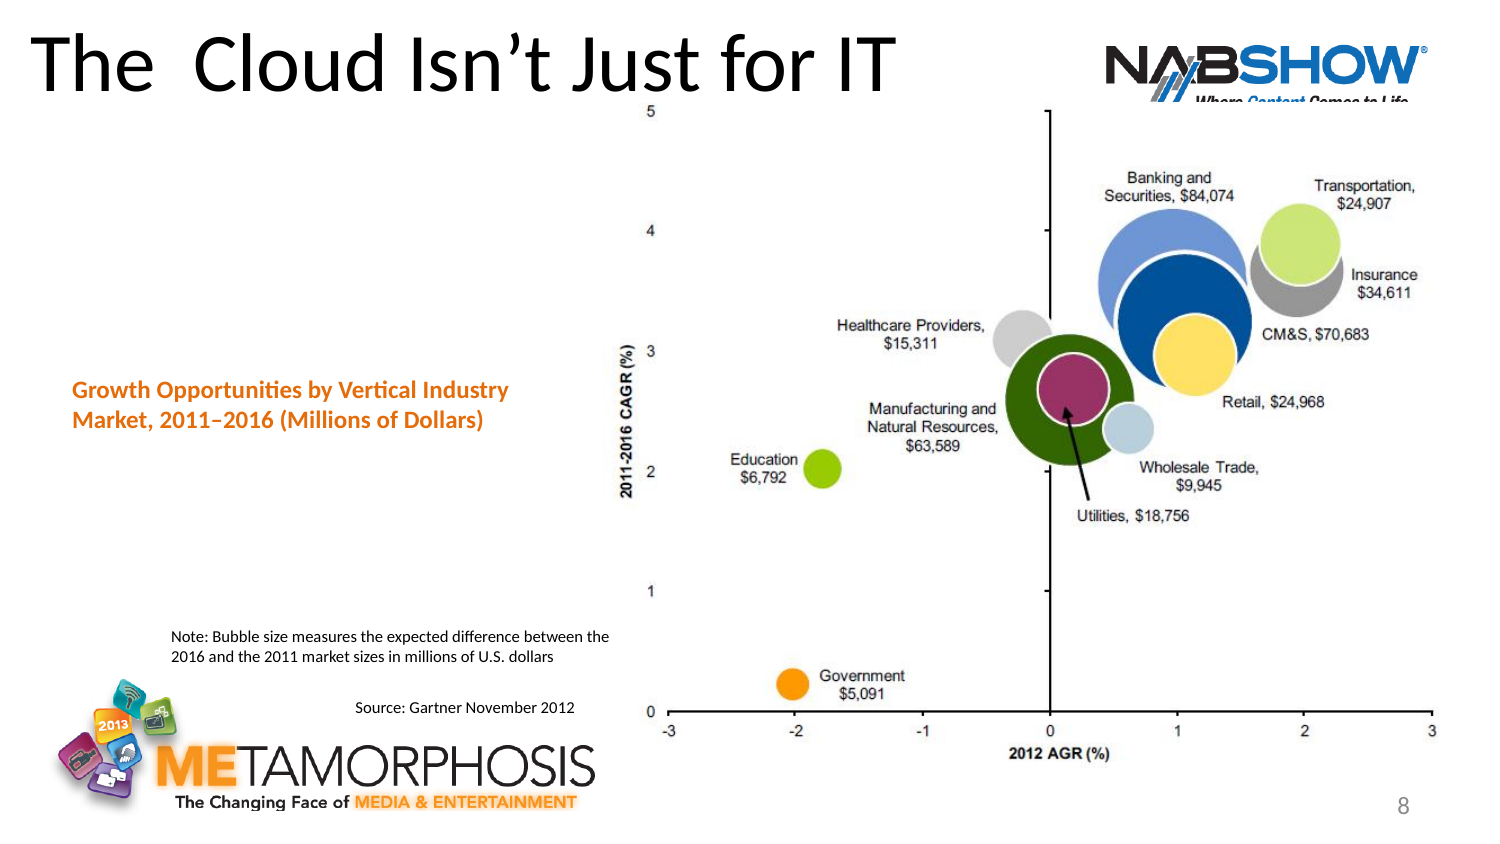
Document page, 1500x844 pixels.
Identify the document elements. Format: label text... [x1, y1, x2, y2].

text_box Growth Opportunities by Vertical Industry Market, 2011–2016 (Millions of Dollars) [57, 366, 579, 441]
text_box Note: Bubble size measures the expected difference between the 2016 and the 2011 market sizes in millions of U.S. dollars [156, 618, 598, 674]
picture [0, 0, 1499, 844]
text_box Source: Gartner November 2012 [340, 689, 598, 725]
text_box The Cloud Isn’t Just for IT [15, 12, 1113, 104]
slide_number 8 [1074, 782, 1425, 827]
